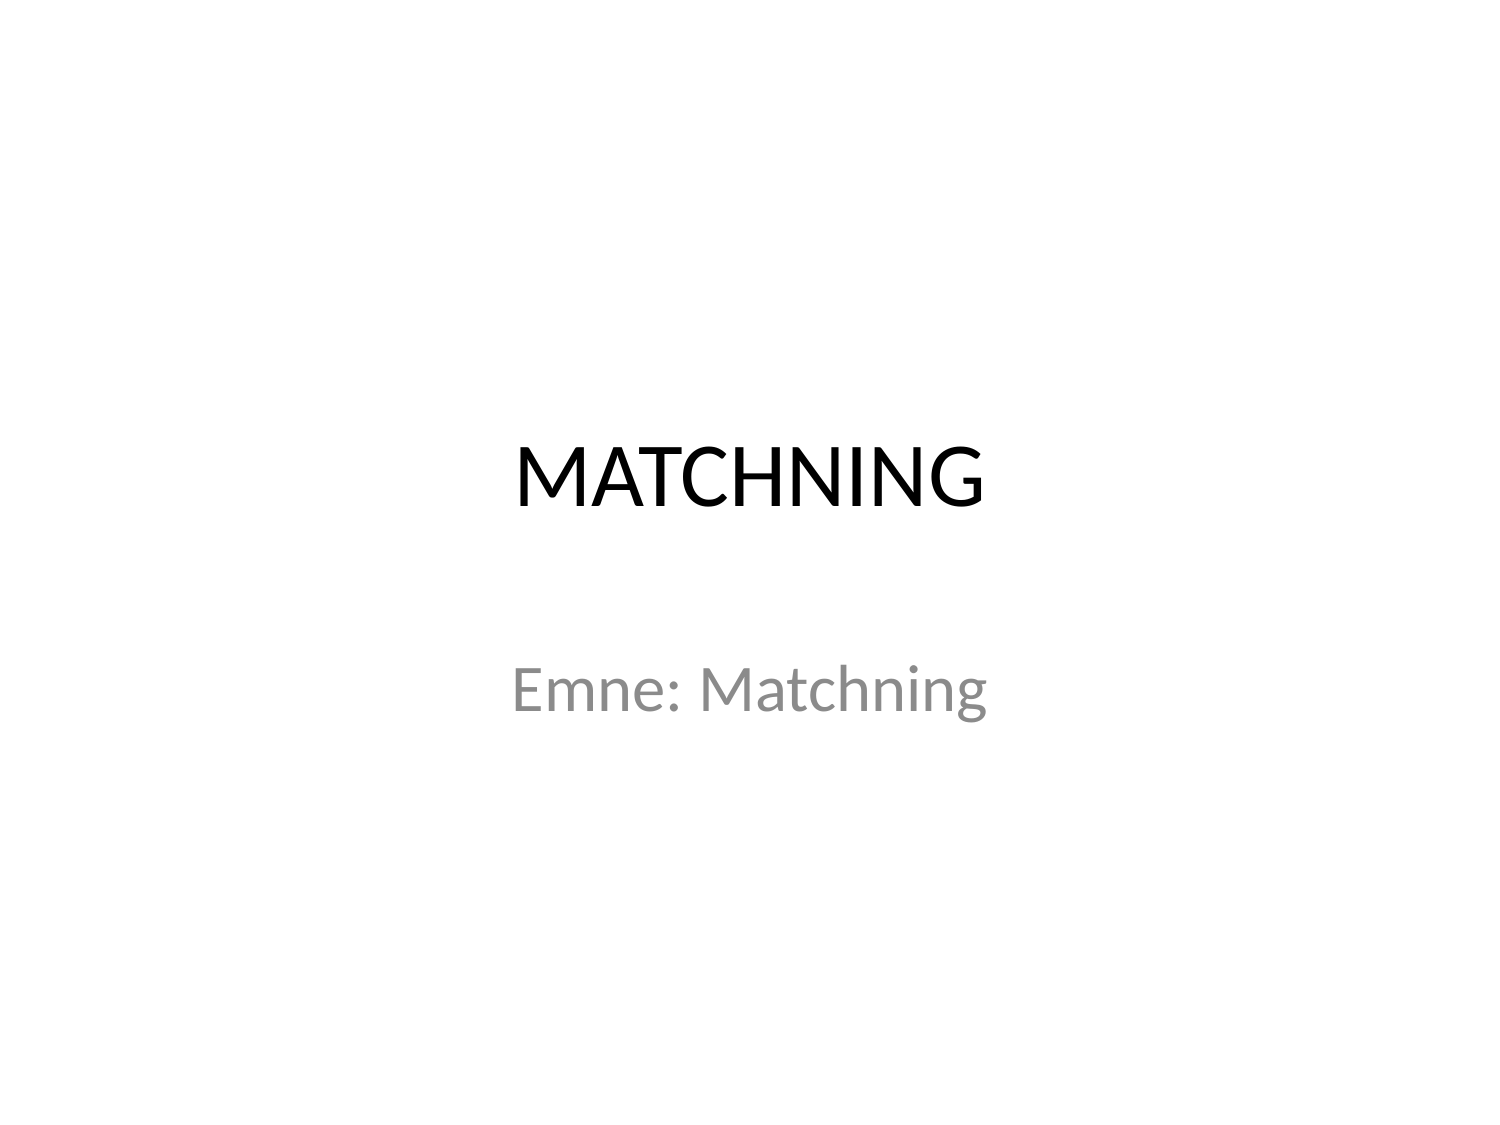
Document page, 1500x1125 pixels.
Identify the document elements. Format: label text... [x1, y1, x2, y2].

subtitle Emne: Matchning [225, 637, 1275, 925]
title MATCHNING [112, 349, 1388, 591]
